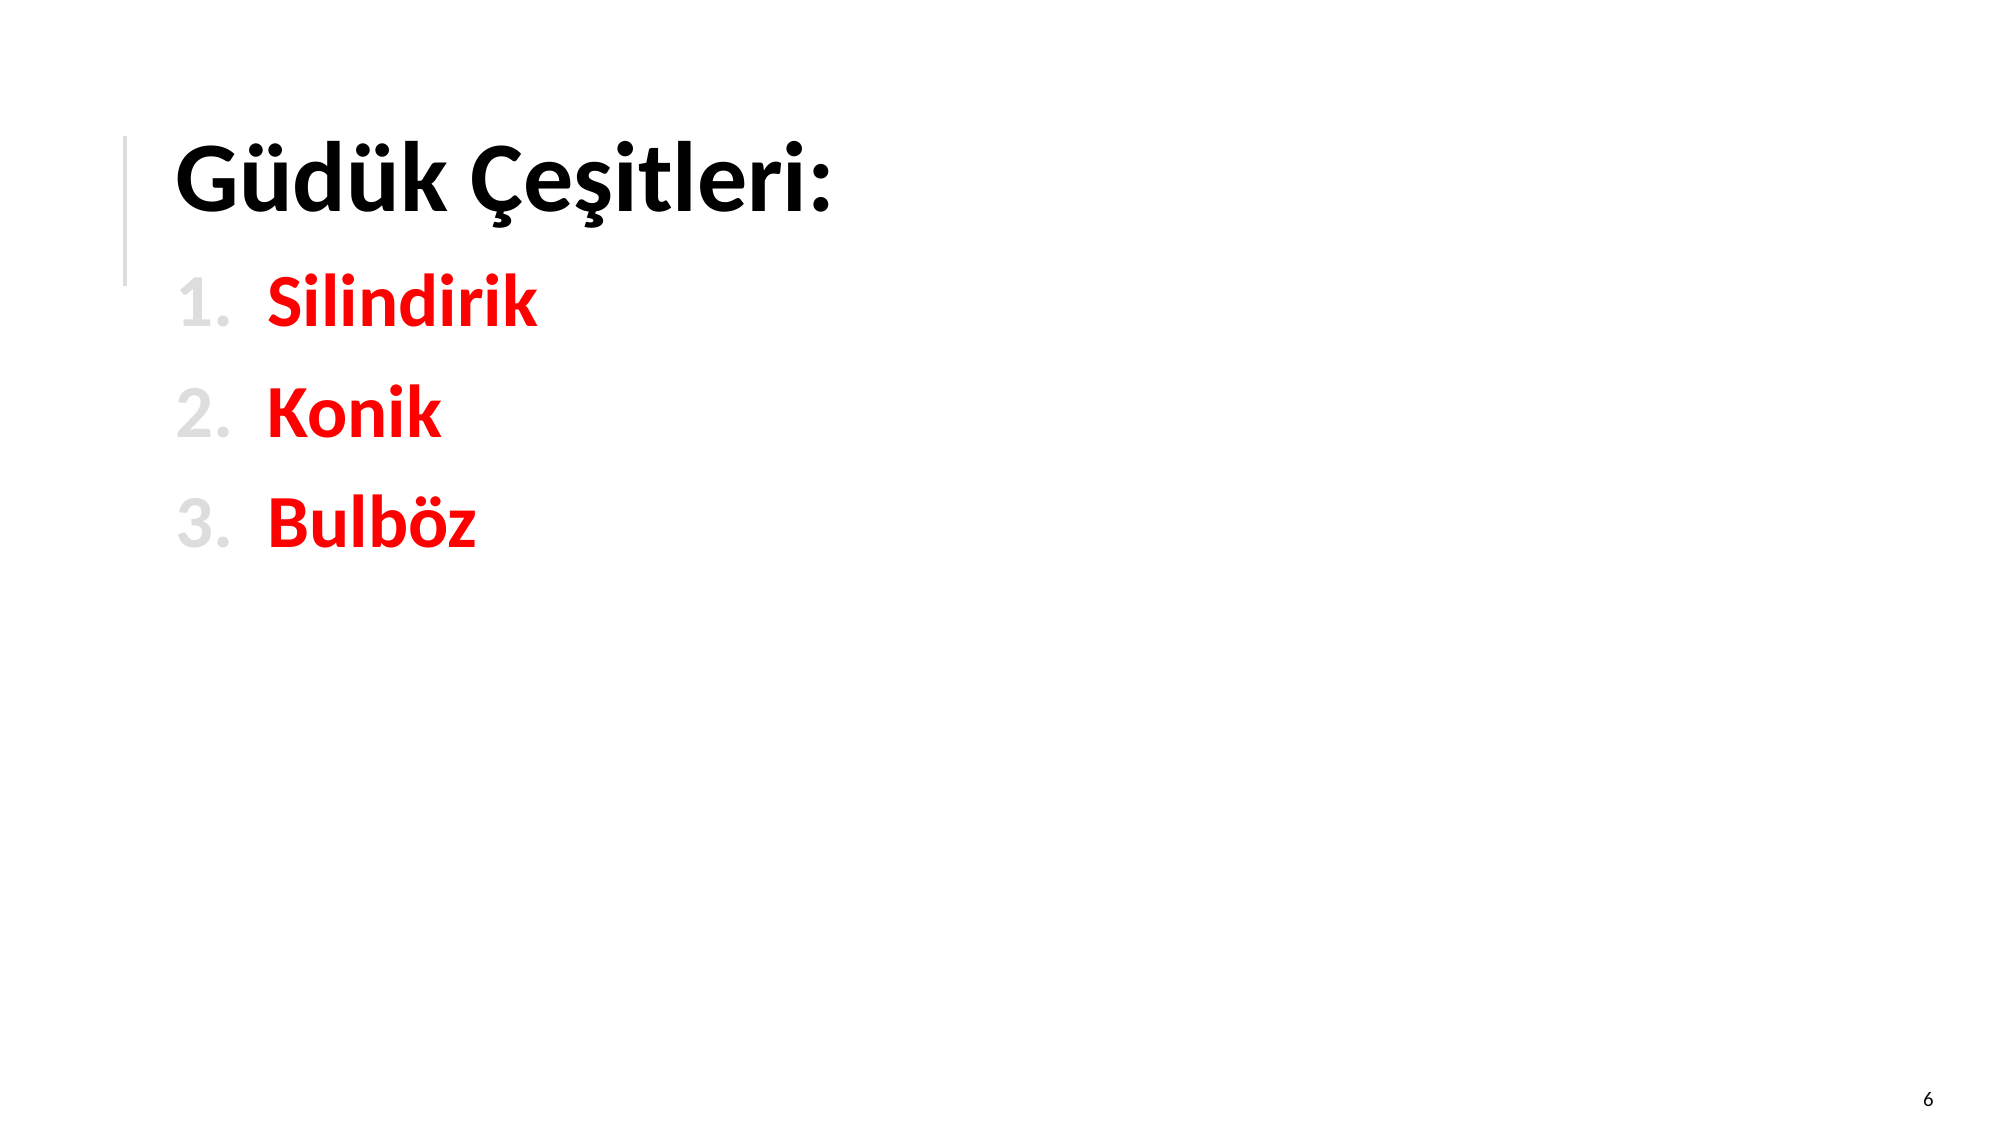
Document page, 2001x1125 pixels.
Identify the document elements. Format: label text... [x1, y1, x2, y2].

list Güdük Çeşitleri: Silindirik Konik Bulböz [168, 117, 1763, 1035]
slide_number 6 [1908, 1072, 2000, 1125]
